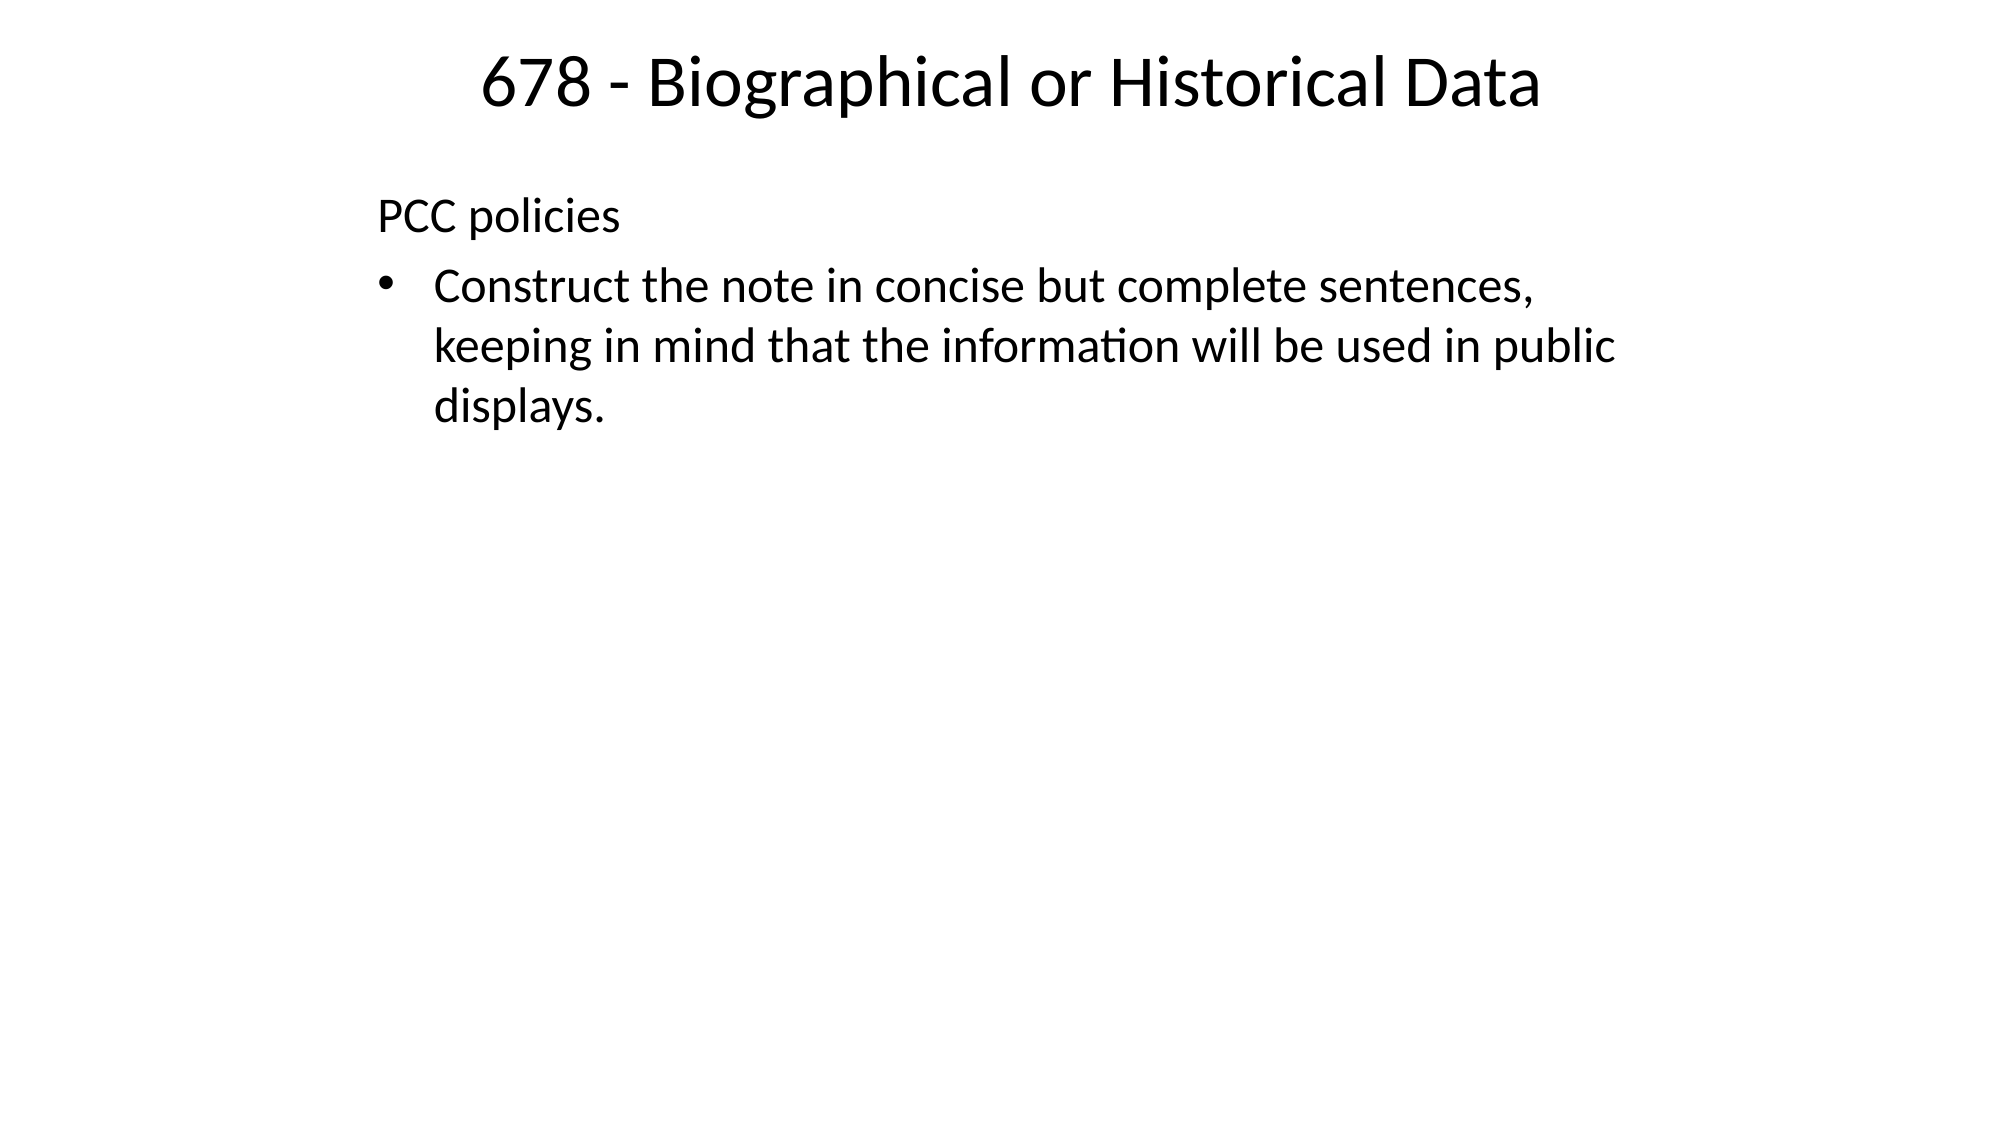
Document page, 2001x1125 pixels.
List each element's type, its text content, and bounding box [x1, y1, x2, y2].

list PCC policies Construct the note in concise but complete sentences, keeping in mind that the information will be used in public displays. [362, 174, 1638, 1125]
title 678 - Biographical or Historical Data [337, 24, 1688, 130]
